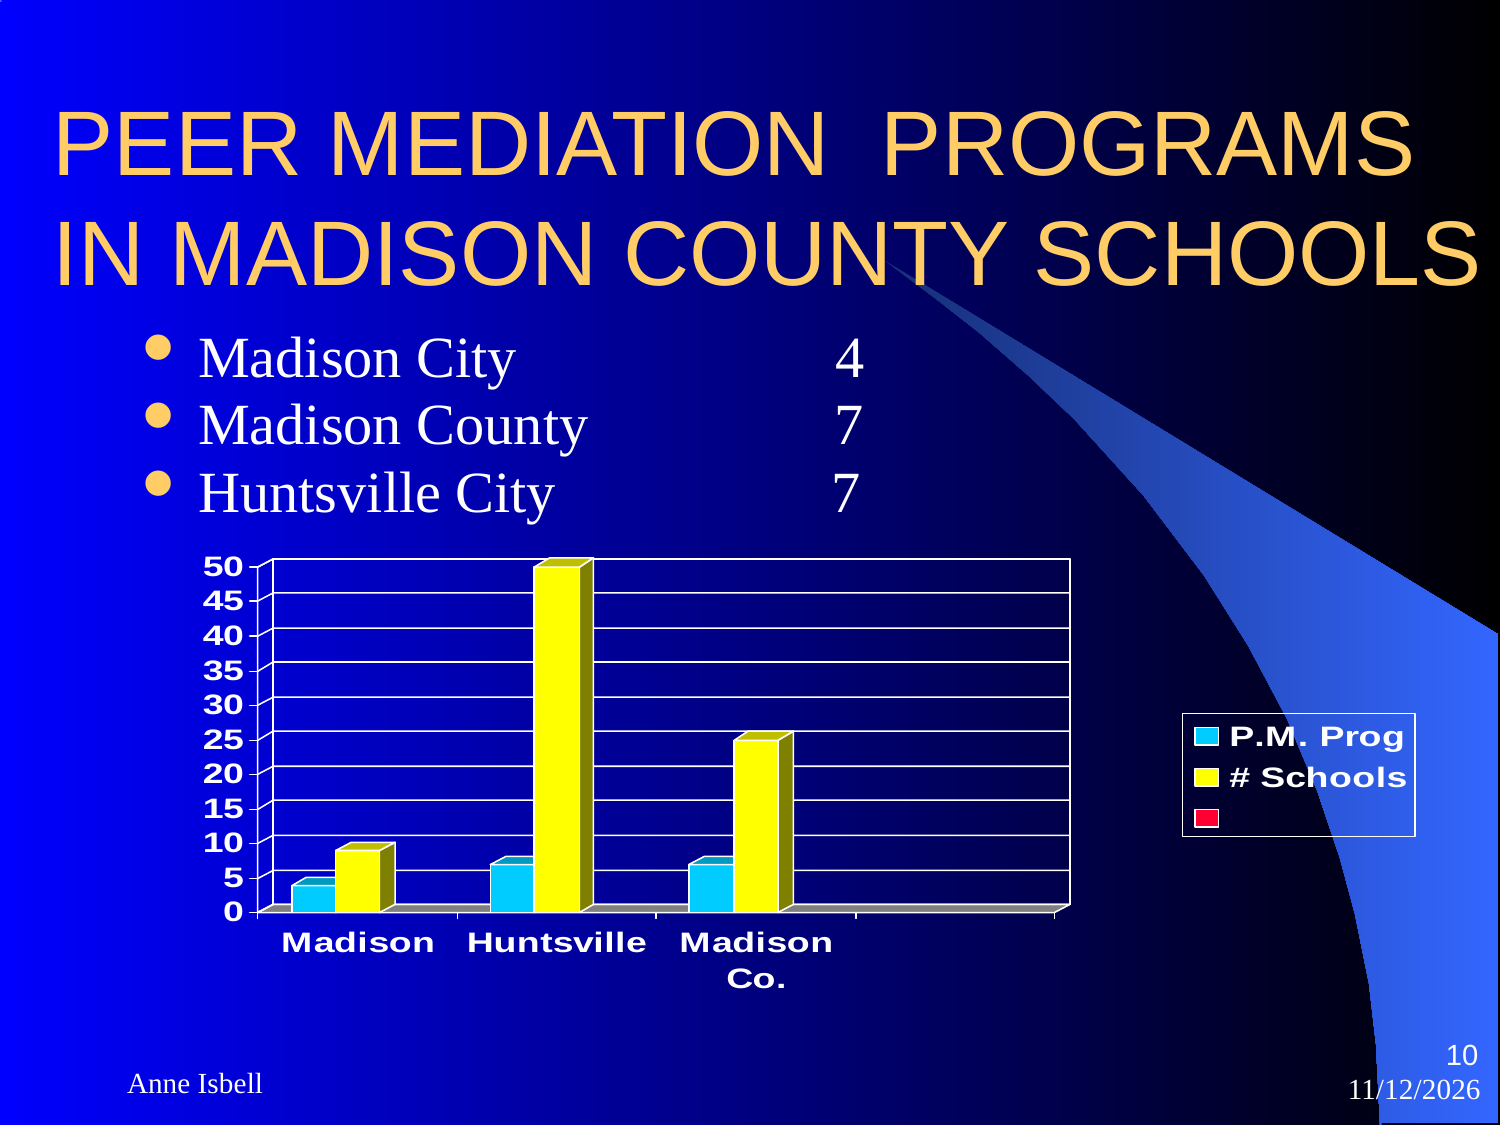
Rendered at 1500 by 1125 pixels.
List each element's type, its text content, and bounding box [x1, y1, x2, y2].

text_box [76, 524, 1432, 1026]
slide_number 10 [1180, 1008, 1494, 1072]
footer Anne Isbell [111, 1044, 813, 1120]
title PEER MEDIATION PROGRAMS IN MADISON COUNTY SCHOOLS [37, 99, 1500, 288]
list Madison City 4 Madison County 7 Huntsville City 7 [111, 324, 1387, 513]
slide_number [1183, 1056, 1497, 1120]
